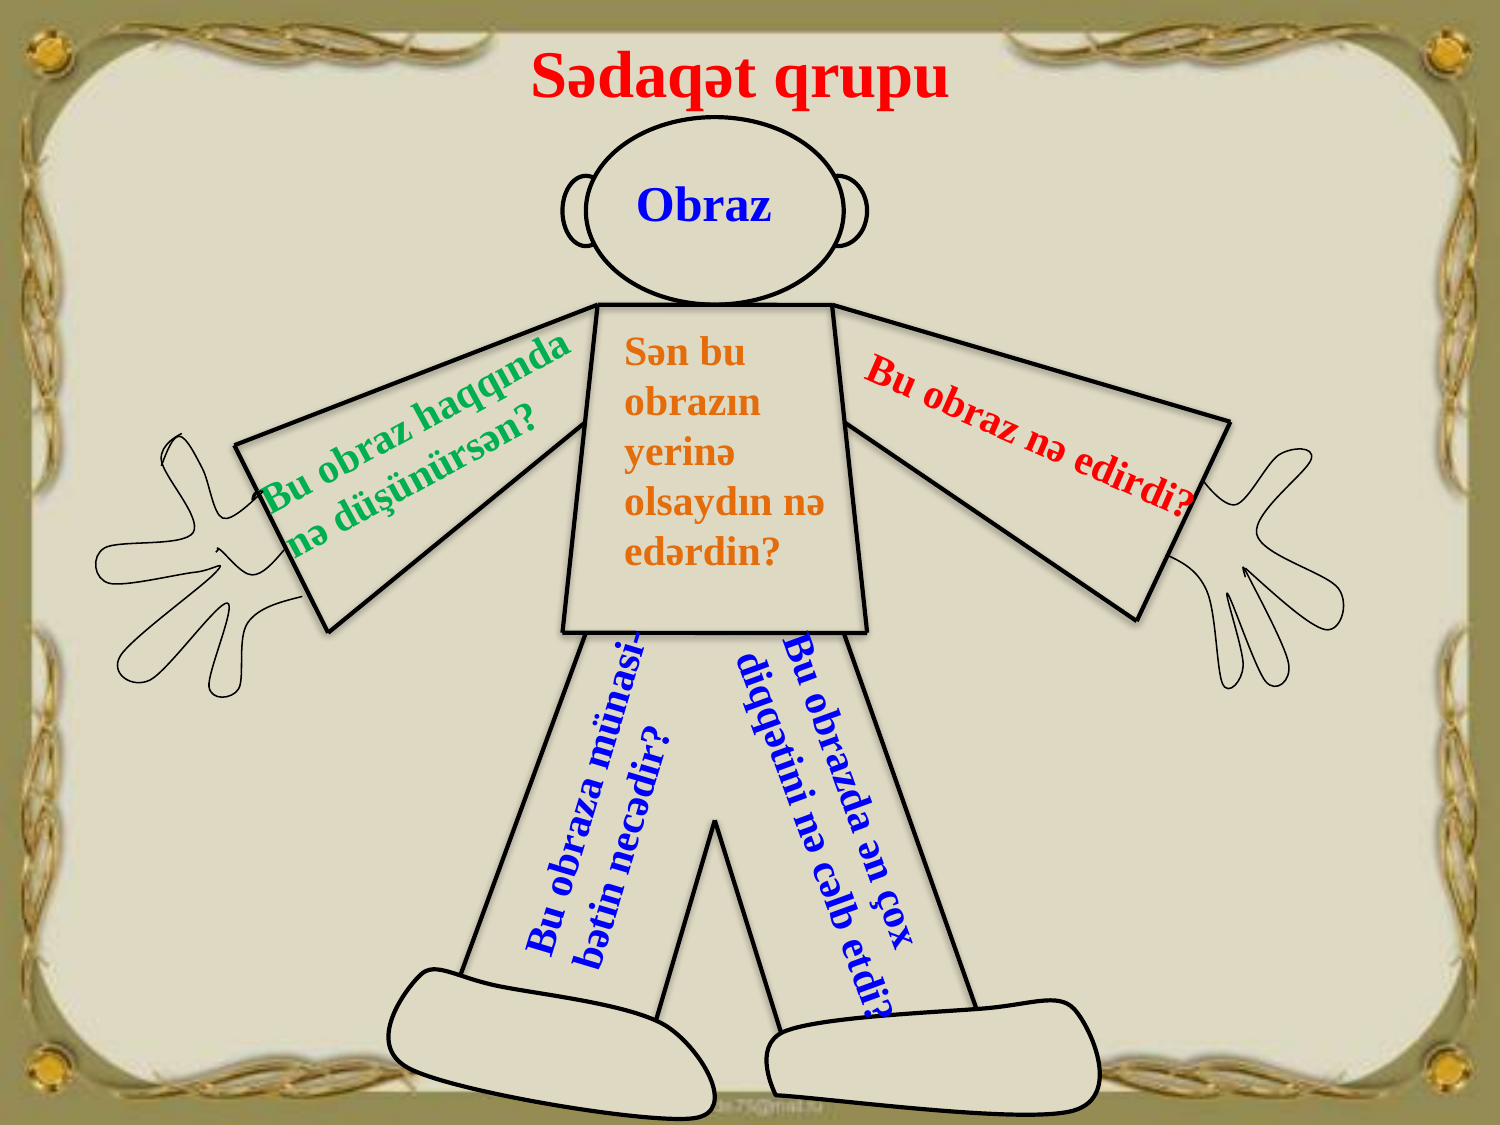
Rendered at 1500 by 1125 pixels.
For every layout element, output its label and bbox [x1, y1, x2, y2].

text_box [187, 491, 376, 587]
text_box [685, 450, 838, 487]
text_box [234, 304, 598, 446]
text_box [585, 890, 786, 950]
text_box [637, 896, 862, 967]
text_box [345, 743, 698, 874]
text_box [1083, 474, 1284, 569]
picture [0, 0, 1500, 1125]
text_box [843, 421, 1137, 622]
text_box [590, 450, 684, 487]
text_box [714, 761, 1114, 903]
text_box [831, 304, 1231, 422]
text_box [327, 421, 587, 633]
